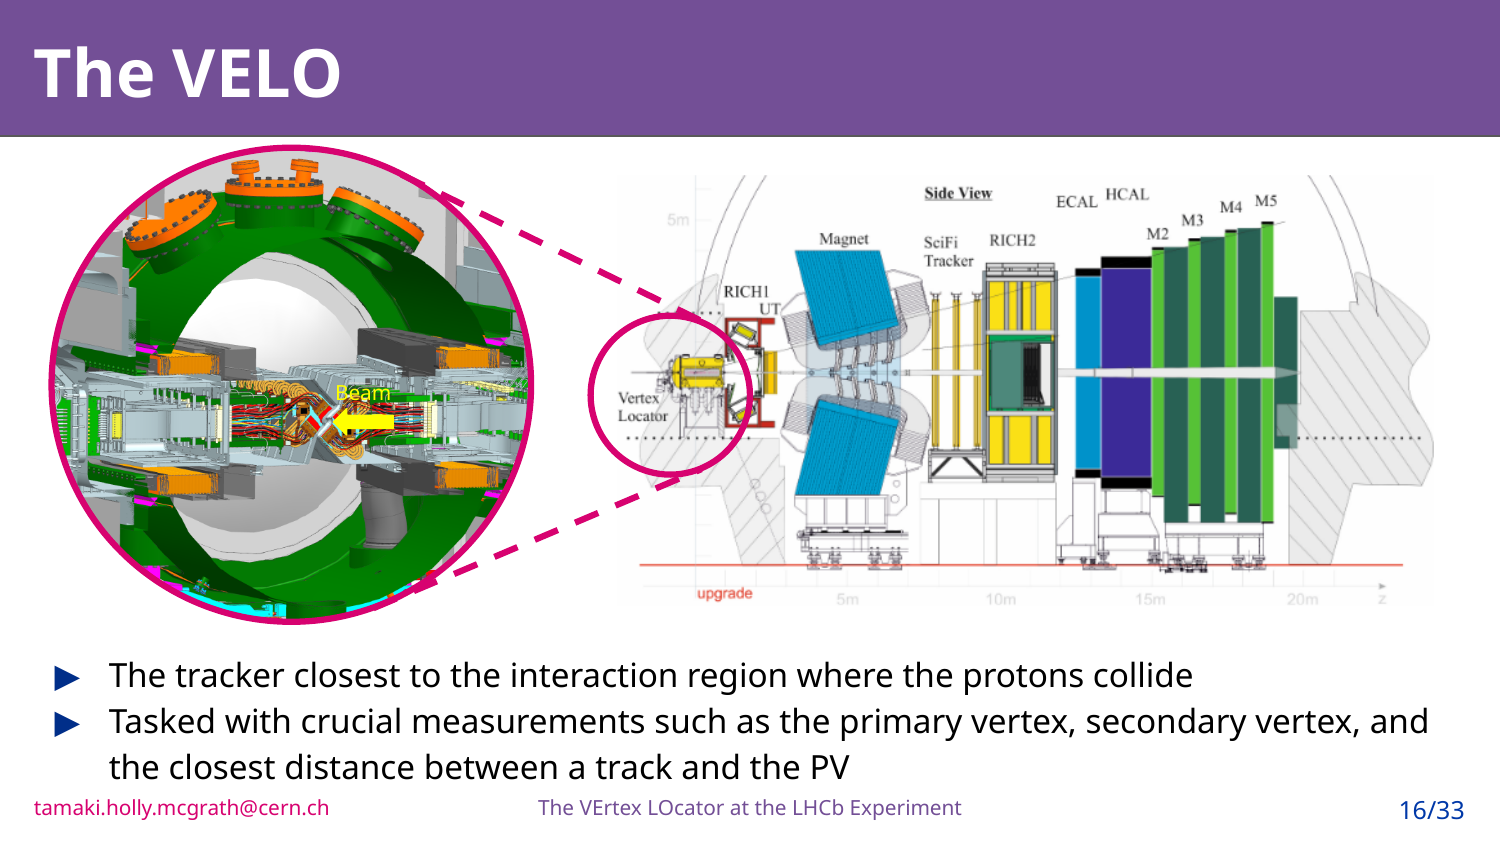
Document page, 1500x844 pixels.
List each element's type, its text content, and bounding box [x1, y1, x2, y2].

slide_number ‹#›/33 [1337, 779, 1480, 844]
picture [605, 147, 1461, 622]
list The tracker closest to the interaction region where the protons collide Tasked with crucial measurements such as the primary vertex, secondary vertex, and the closest distance between a track and the PV [18, 633, 1480, 780]
title The VELO [18, 15, 1480, 136]
text_box [590, 357, 600, 433]
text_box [373, 468, 702, 609]
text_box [401, 174, 700, 321]
picture [51, 147, 532, 622]
